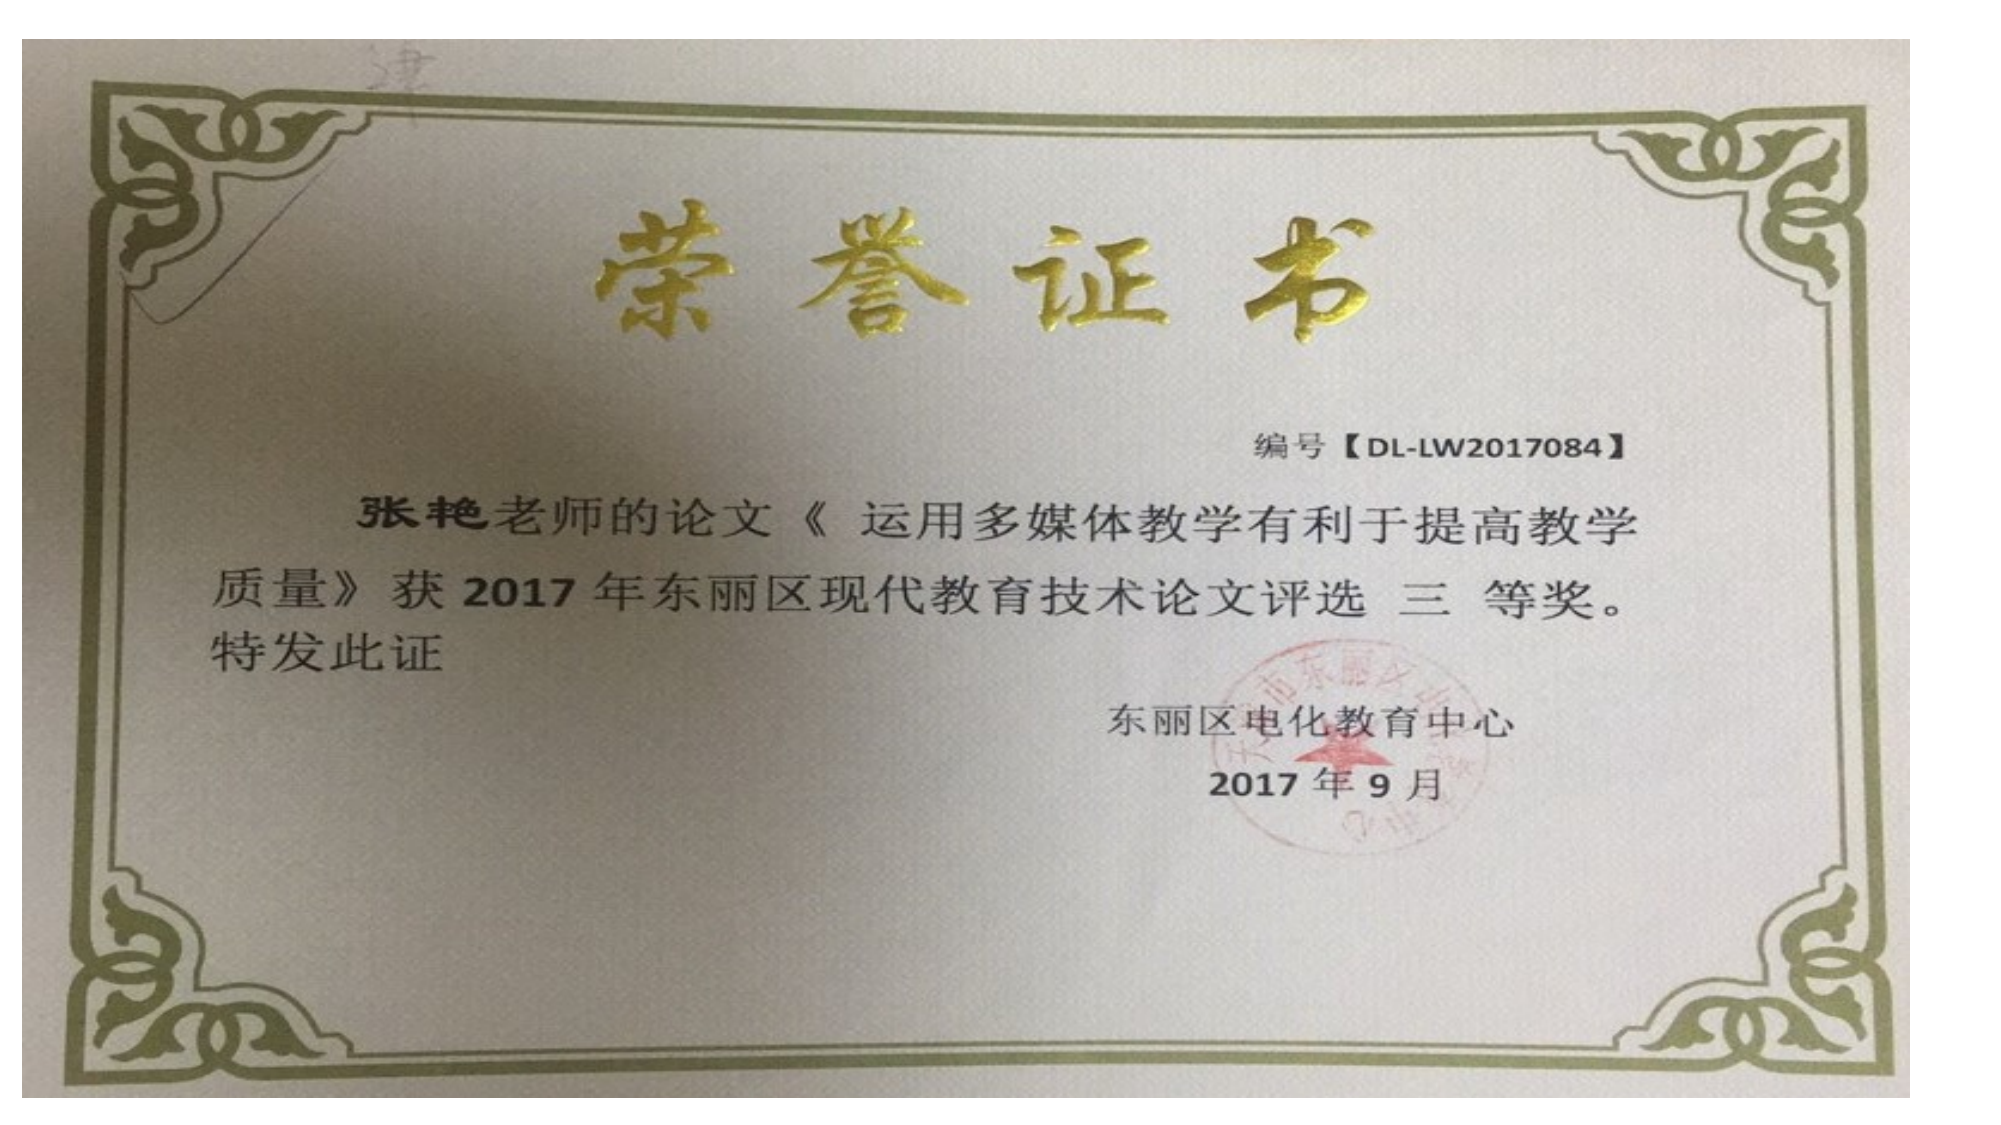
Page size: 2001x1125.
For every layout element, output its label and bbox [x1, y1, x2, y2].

list [22, 39, 1910, 1098]
